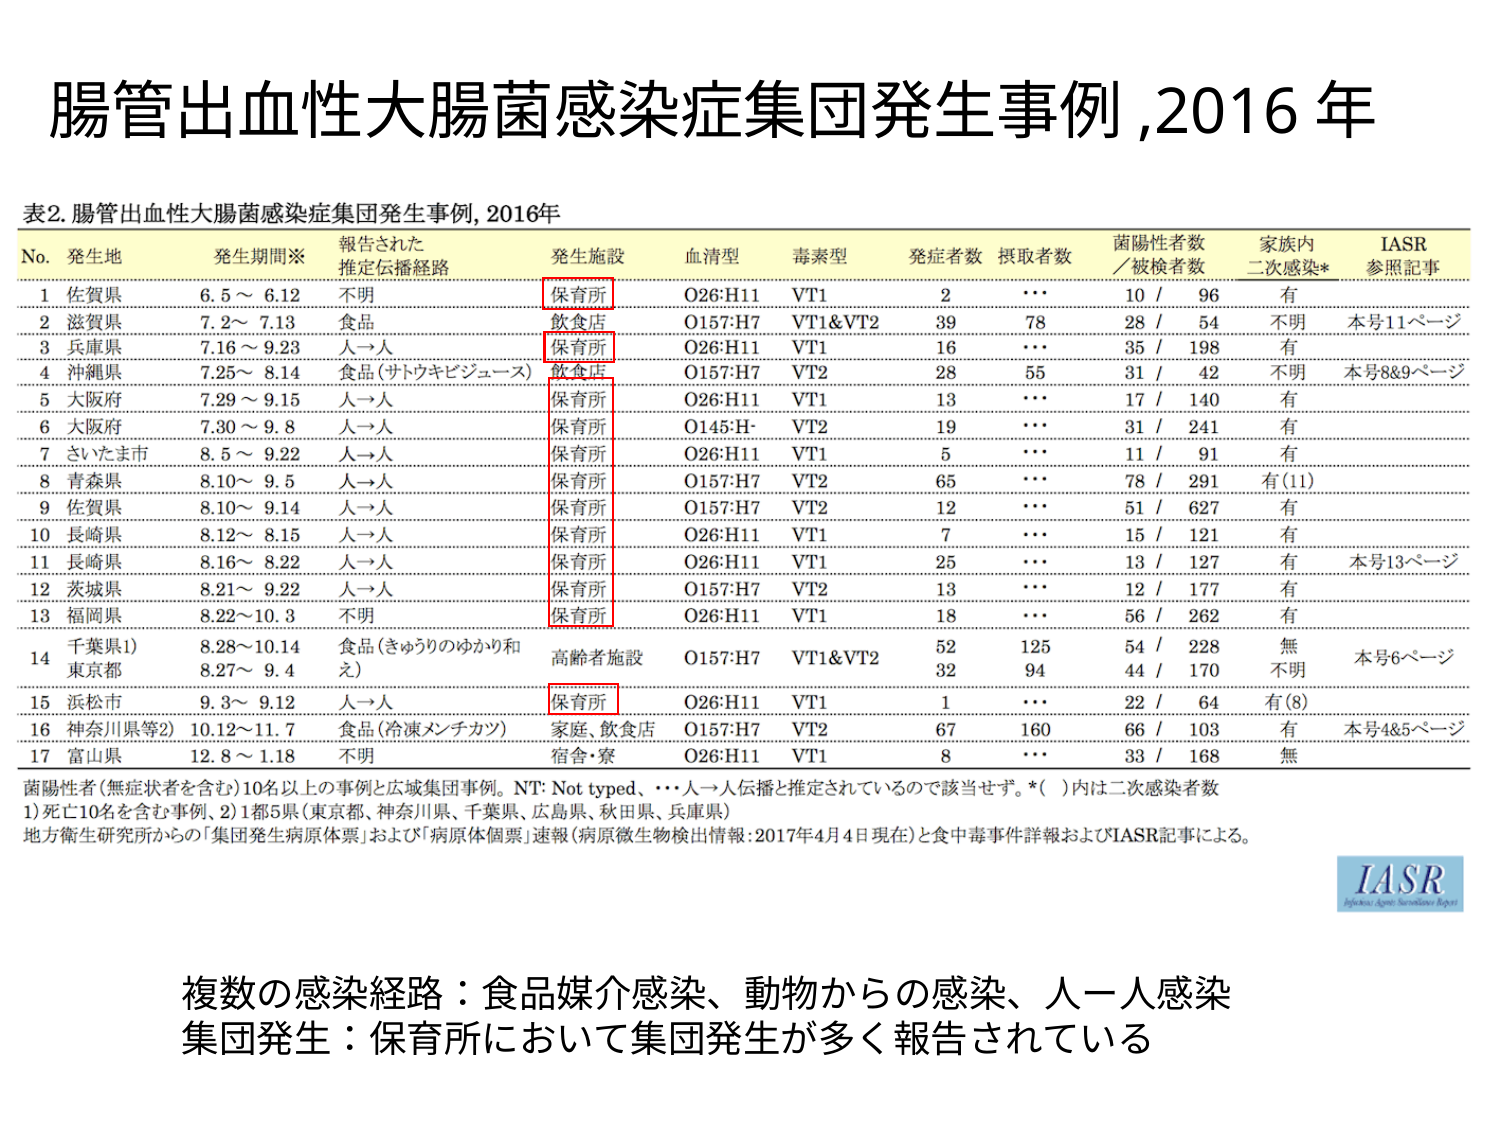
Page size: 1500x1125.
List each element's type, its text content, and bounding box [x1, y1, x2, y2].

title 腸管出血性大腸菌感染症集団発生事例,2016年 [33, 39, 1467, 185]
text_box 複数の感染経路：食品媒介感染、動物からの感染、人ー人感染 集団発生：保育所において集団発生が多く報告されている [167, 962, 1247, 1067]
picture [0, 185, 1500, 940]
